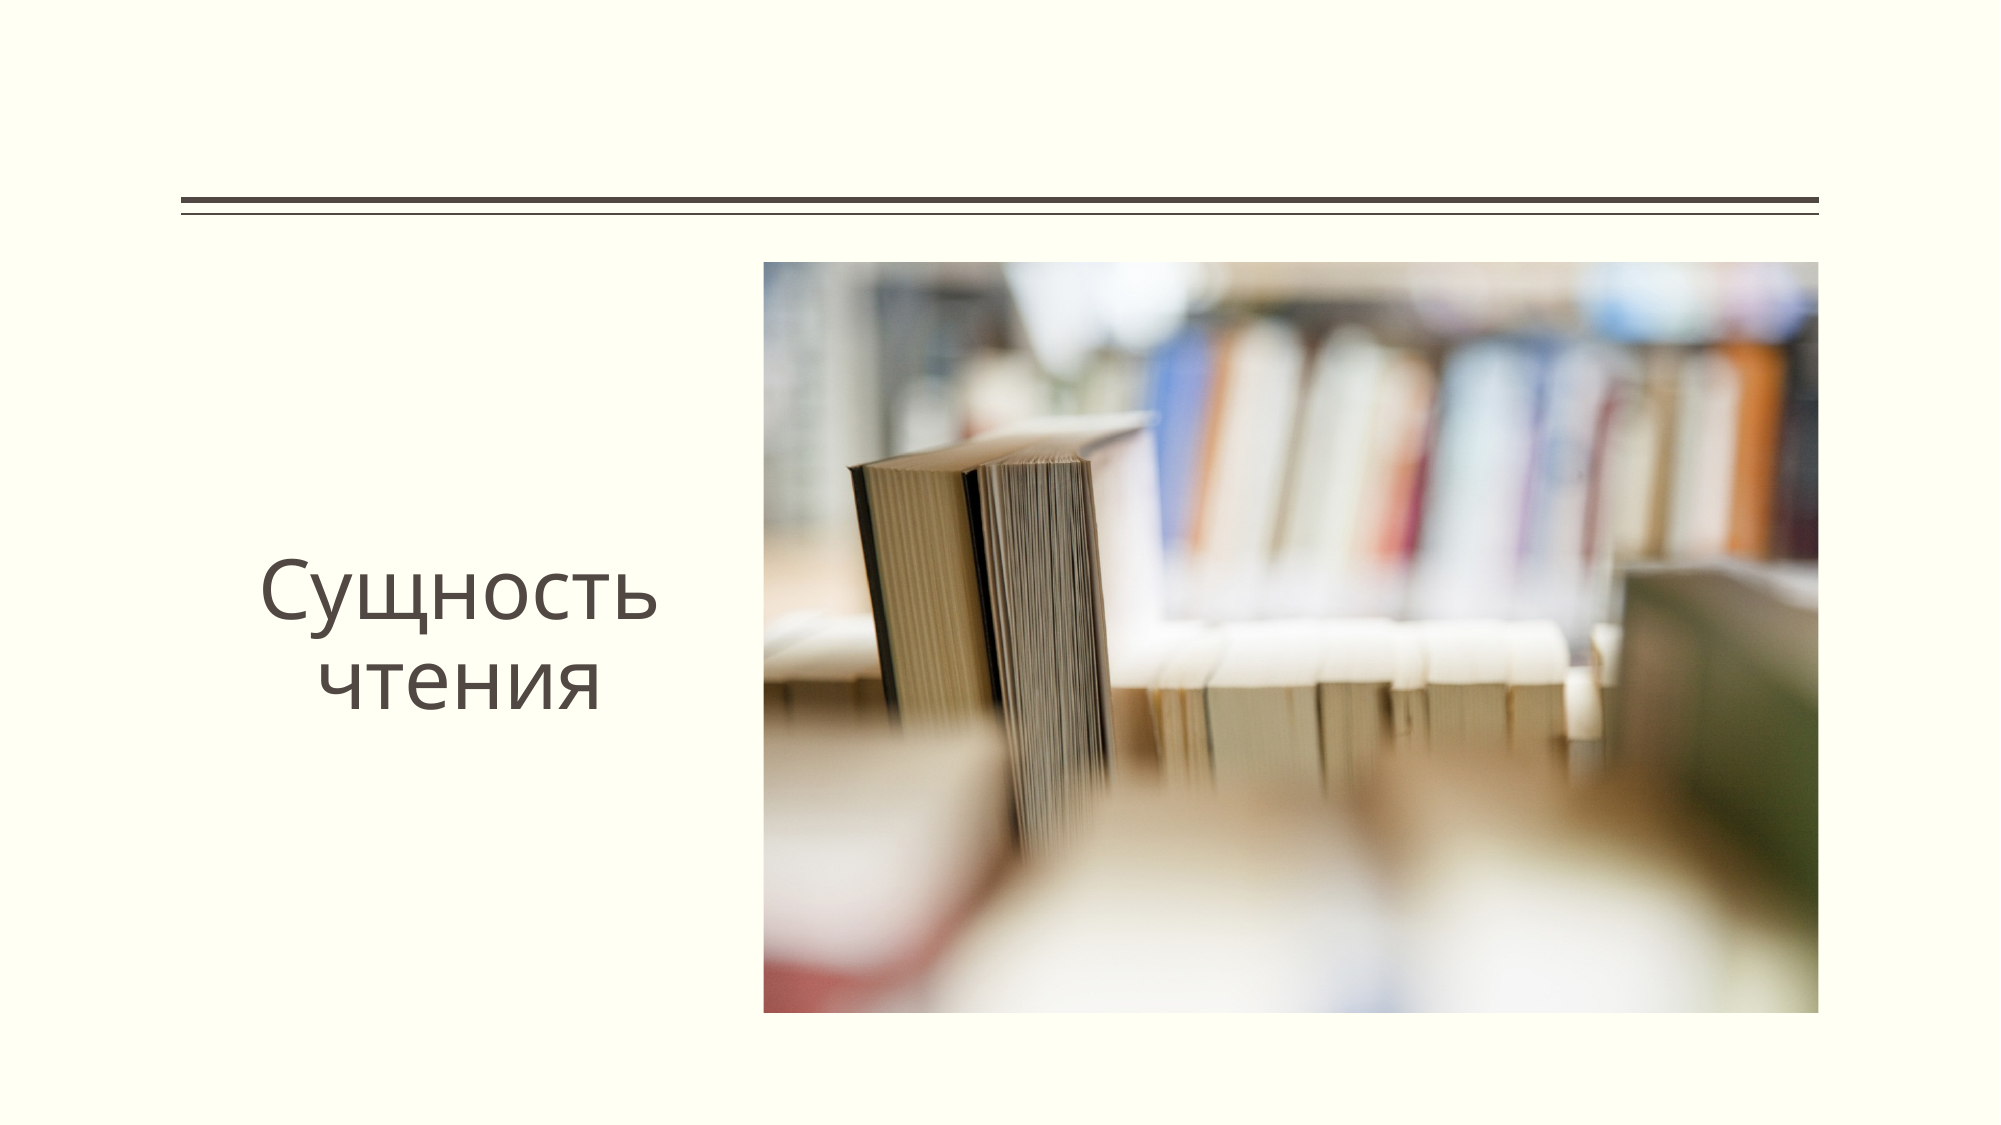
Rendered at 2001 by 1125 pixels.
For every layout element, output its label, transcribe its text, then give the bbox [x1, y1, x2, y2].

list Сущность чтения [181, 262, 739, 1013]
picture [763, 262, 1819, 1013]
